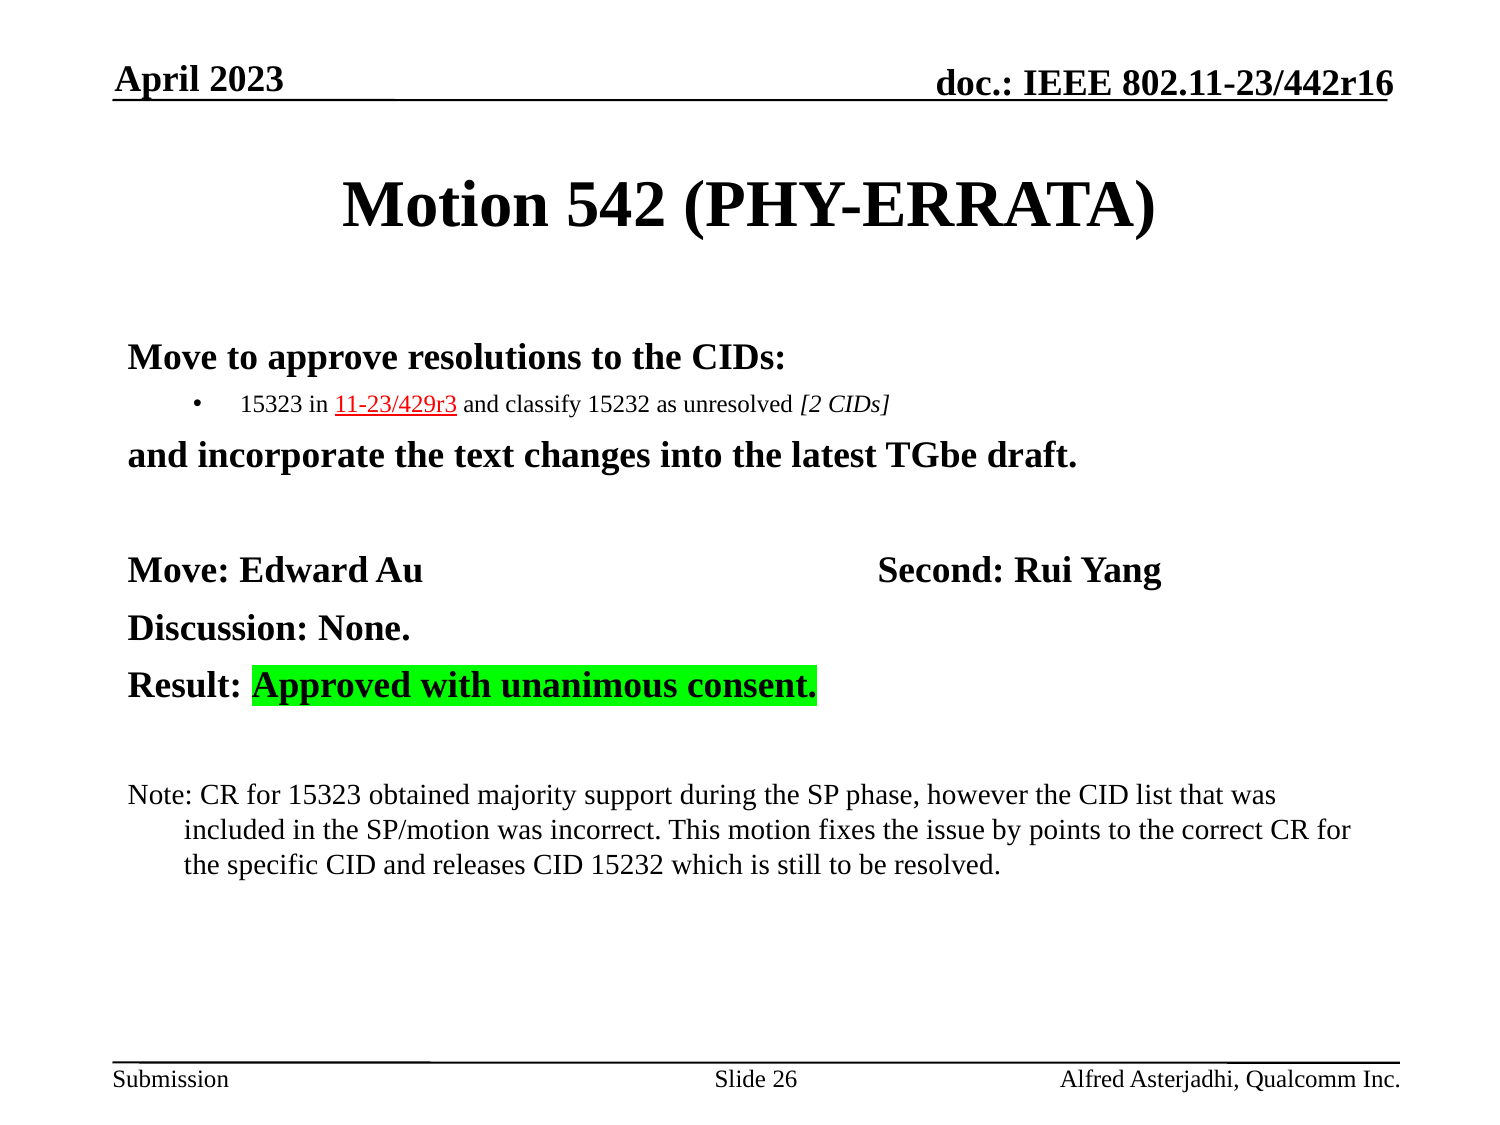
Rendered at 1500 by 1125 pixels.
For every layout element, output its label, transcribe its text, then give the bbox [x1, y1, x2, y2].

list Move to approve resolutions to the CIDs: 15323 in 11-23/429r3 and classify 15232 as unresolved [2 CIDs] and incorporate the text changes into the latest TGbe draft. Move: Edward Au Second: Rui Yang Discussion: None. Result: Approved with unanimous consent. Note: CR for 15323 obtained majority support during the SP phase, however the CID list that was included in the SP/motion was incorrect. This motion fixes the issue by points to the correct CR for the specific CID and releases CID 15232 which is still to be resolved. [112, 324, 1388, 1000]
footer Alfred Asterjadhi, Qualcomm Inc. [878, 1061, 1402, 1093]
title Motion 542 (PHY-ERRATA) [112, 112, 1388, 288]
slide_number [114, 54, 423, 100]
slide_number Slide 26 [712, 1061, 800, 1123]
